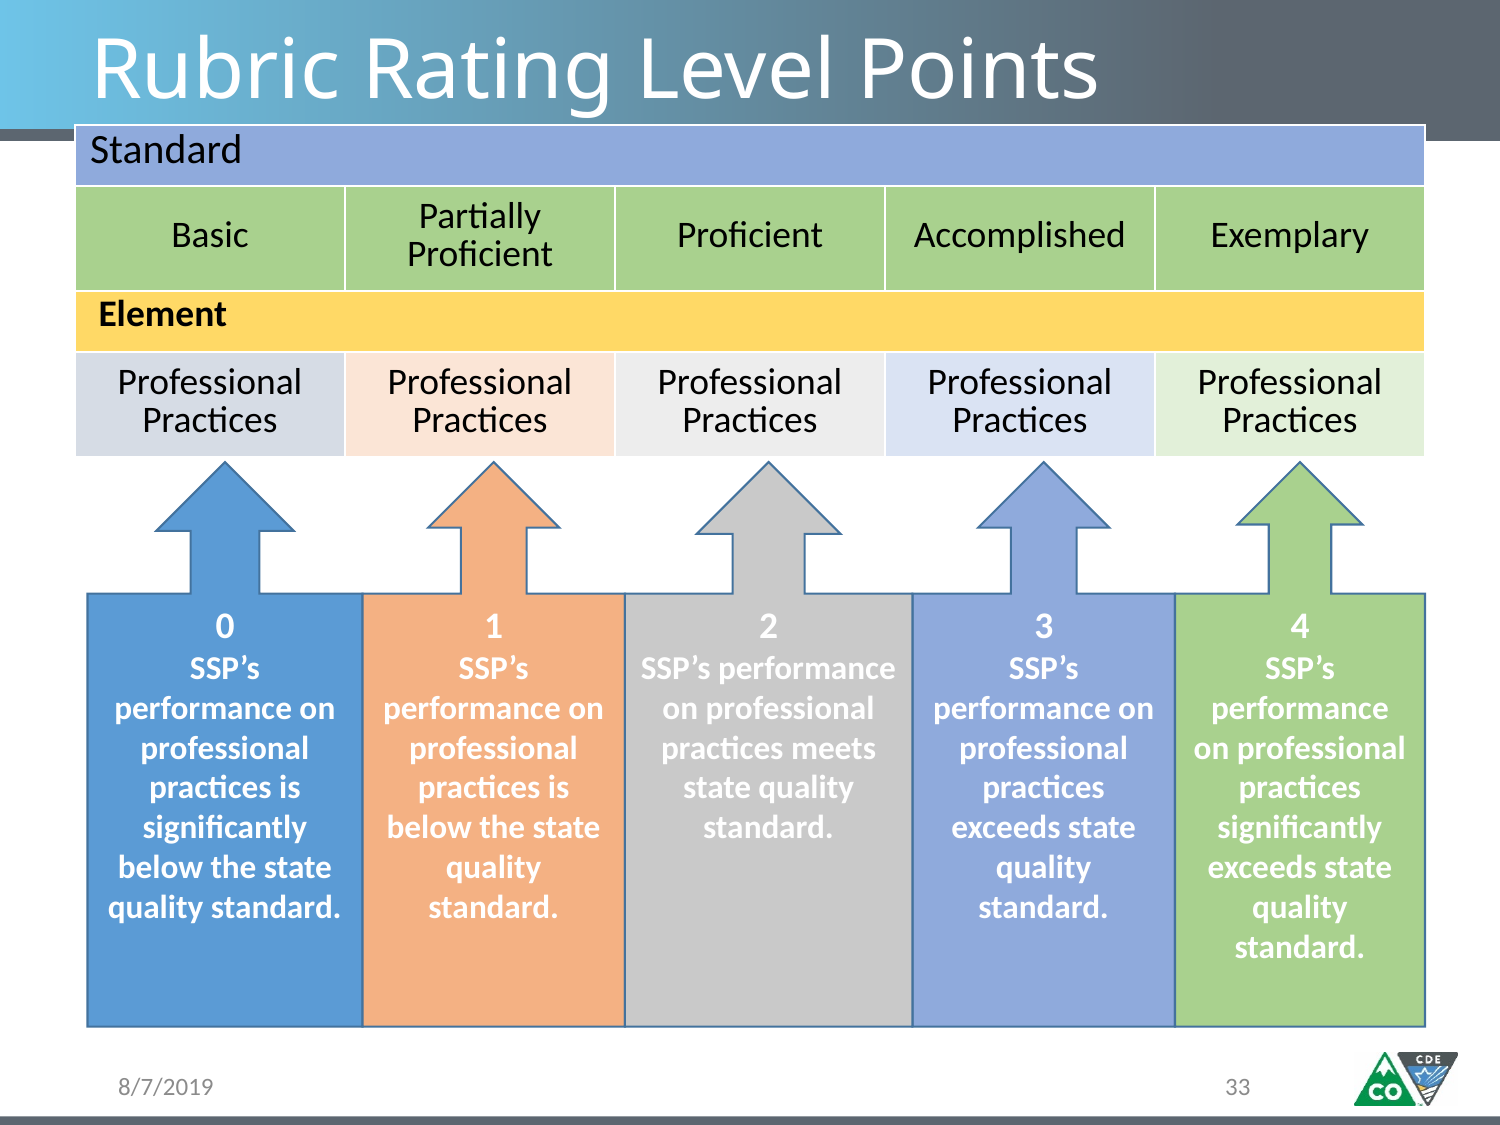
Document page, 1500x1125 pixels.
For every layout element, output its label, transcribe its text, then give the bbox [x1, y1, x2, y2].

table_cell Partially Proficient [346, 187, 614, 290]
table_cell Element [76, 292, 1424, 351]
table_header Standard [76, 126, 1424, 185]
text_box 4 SSP’s performance on professional practices significantly exceeds state quality standard. [1173, 460, 1427, 1028]
table_cell Exemplary [1156, 187, 1424, 290]
text_box 3 SSP’s performance on professional practices exceeds state quality standard. [914, 460, 1173, 1028]
text_box 1 SSP’s performance on professional practices is below the state quality standard. [361, 460, 623, 1028]
picture [1354, 1052, 1458, 1106]
text_box 0 SSP’s performance on professional practices is significantly below the state quality standard. [86, 460, 361, 1028]
table_cell Accomplished [886, 187, 1154, 290]
table_cell Professional Practices [76, 353, 344, 456]
table_cell Professional Practices [1156, 353, 1424, 456]
table_cell Proficient [616, 187, 884, 290]
text_box 2 SSP’s performance on professional practices meets state quality standard. [623, 460, 914, 1028]
title Rubric Rating Level Points [75, 0, 1425, 124]
table_cell Professional Practices [616, 353, 884, 456]
table_cell Professional Practices [346, 353, 614, 456]
table_cell Basic [76, 187, 344, 290]
table_cell Professional Practices [886, 353, 1154, 456]
